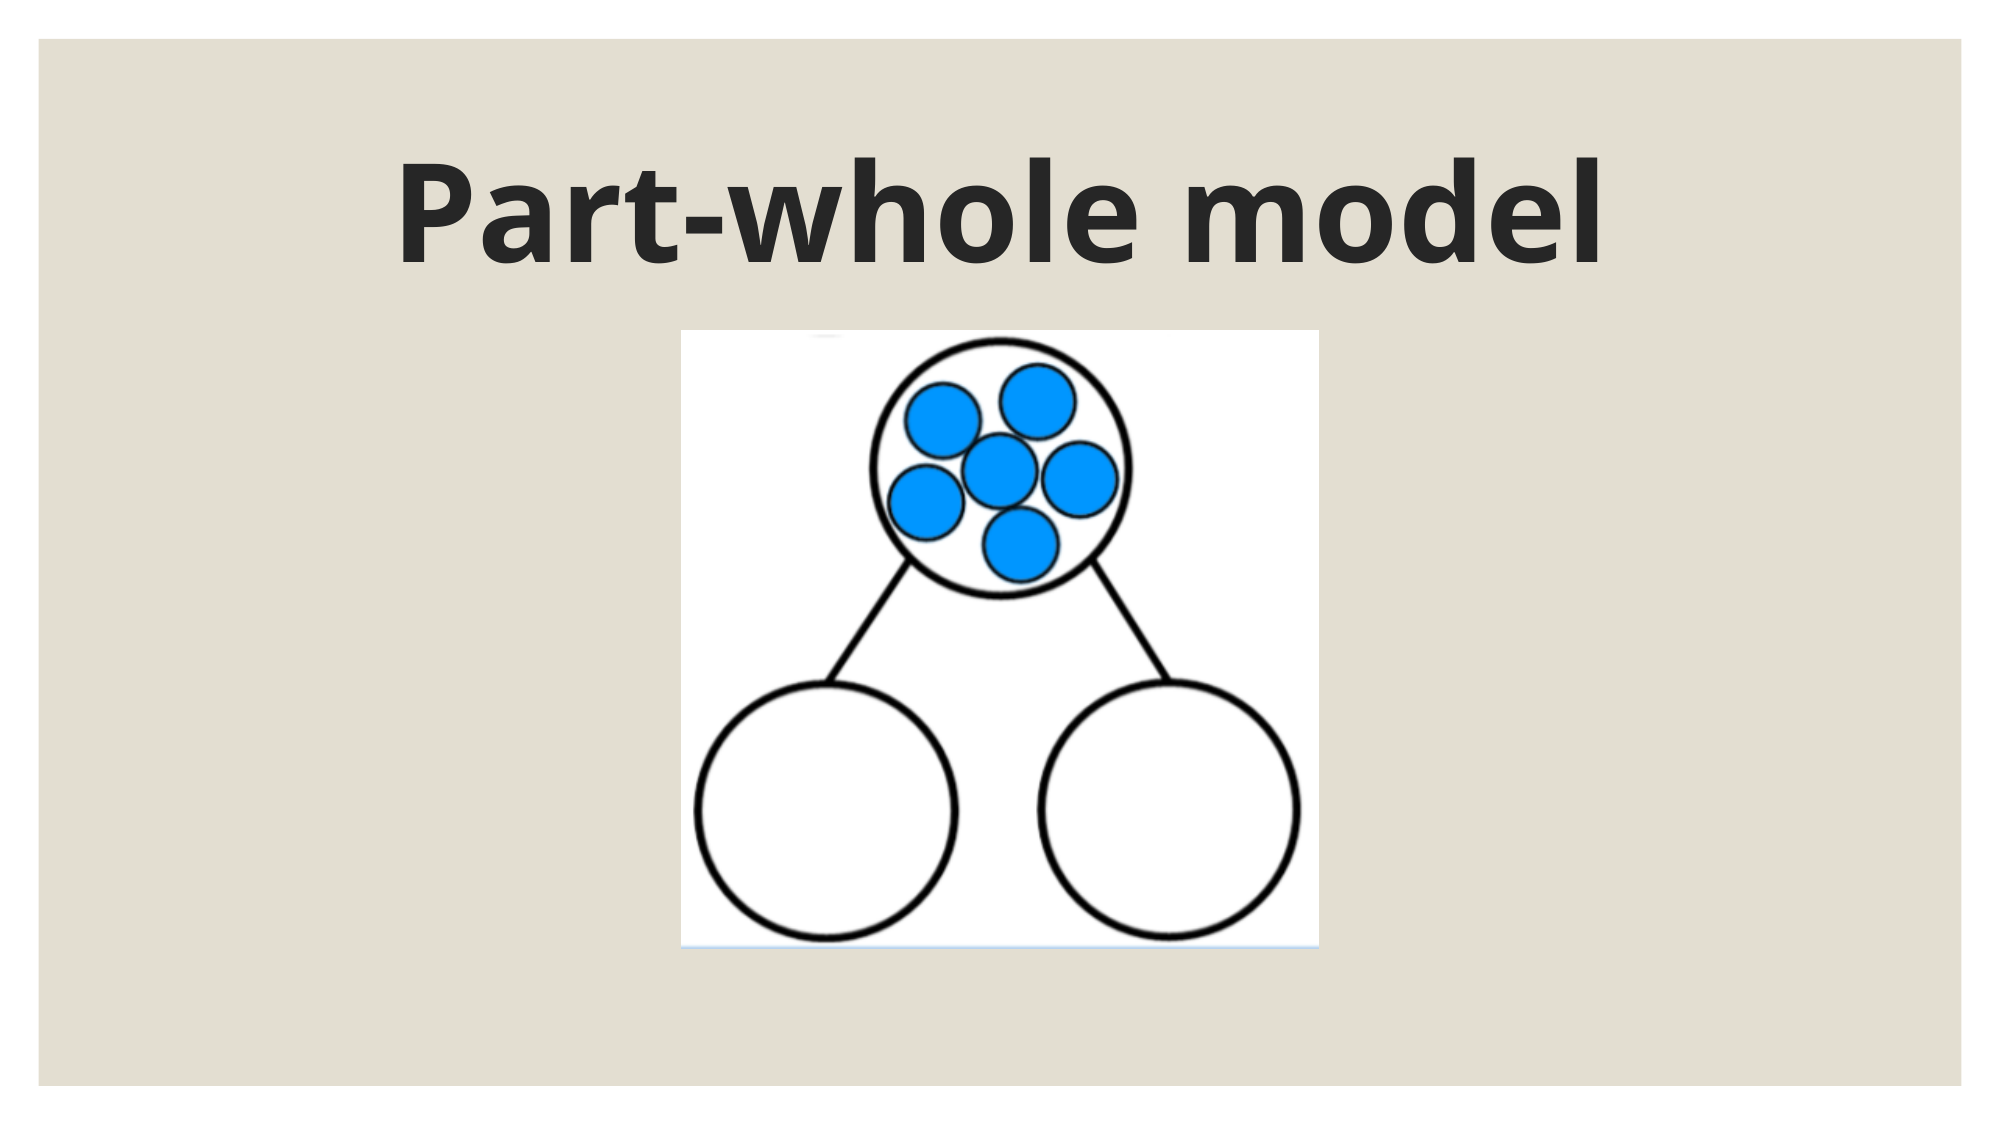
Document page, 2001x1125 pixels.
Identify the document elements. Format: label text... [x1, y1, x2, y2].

picture [681, 330, 1319, 949]
title Part-whole model [174, 105, 1825, 331]
